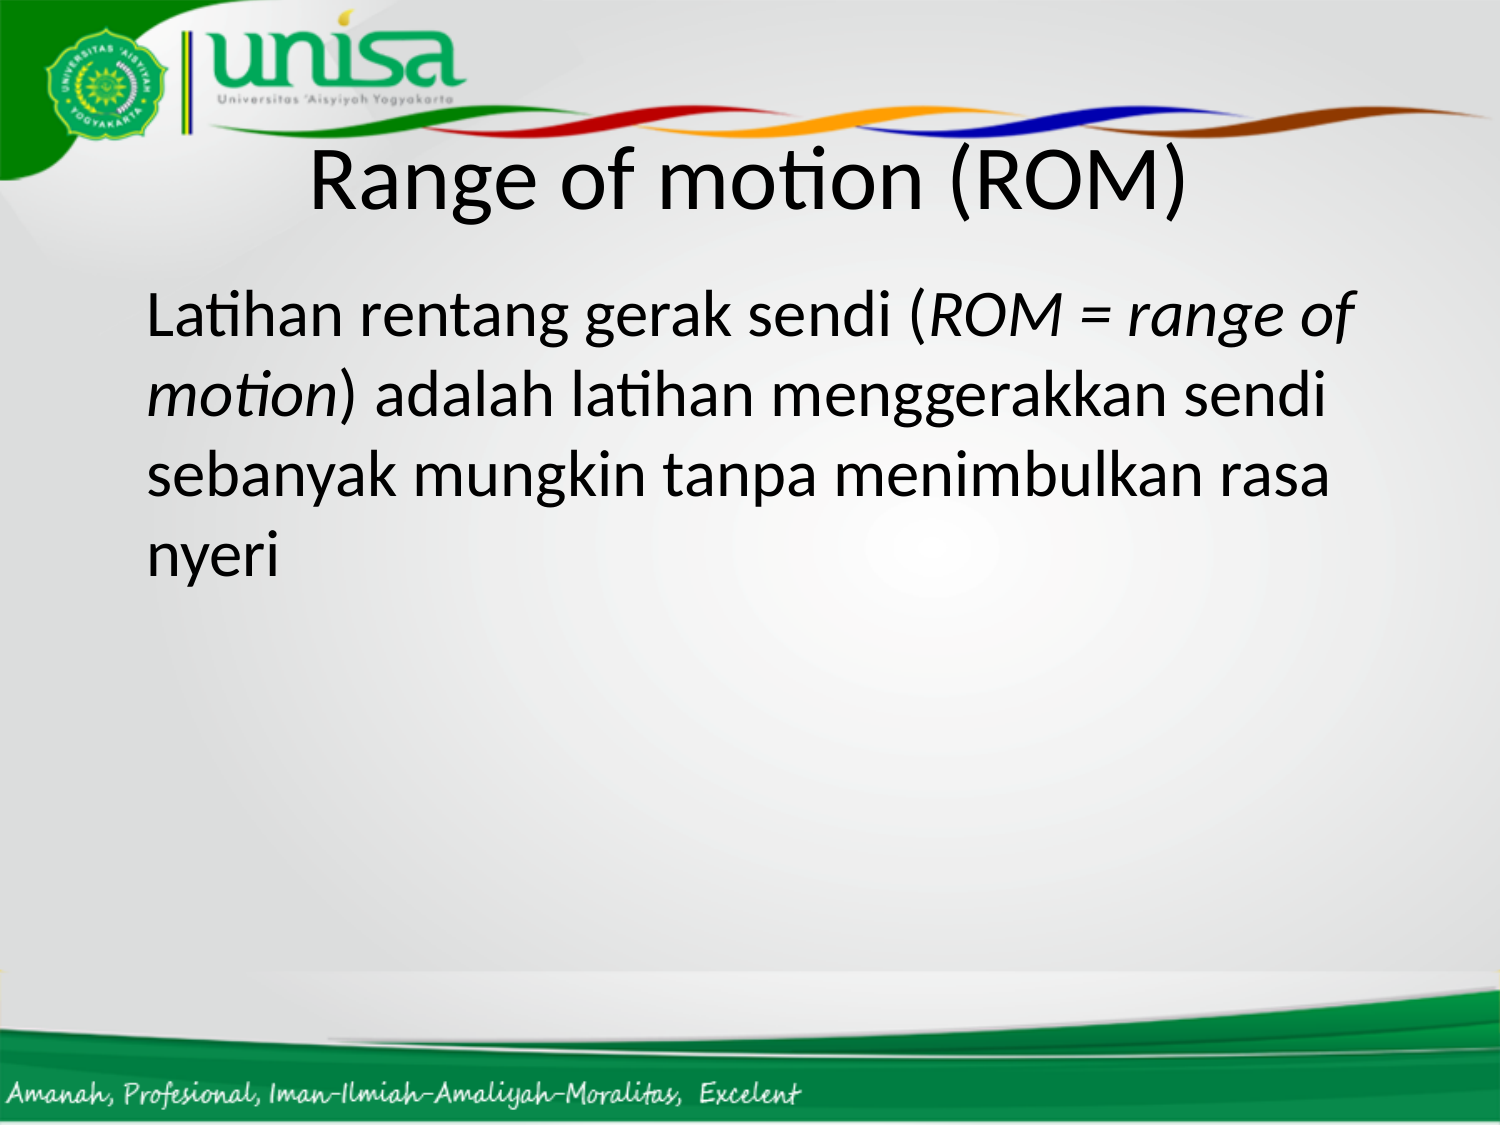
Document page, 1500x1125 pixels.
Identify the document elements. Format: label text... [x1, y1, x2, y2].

list Latihan rentang gerak sendi (ROM = range of motion) adalah latihan menggerakkan sendi sebanyak mungkin tanpa menimbulkan rasa nyeri [75, 262, 1425, 1005]
title Range of motion (ROM) [75, 113, 1425, 233]
picture [0, 0, 1500, 1125]
